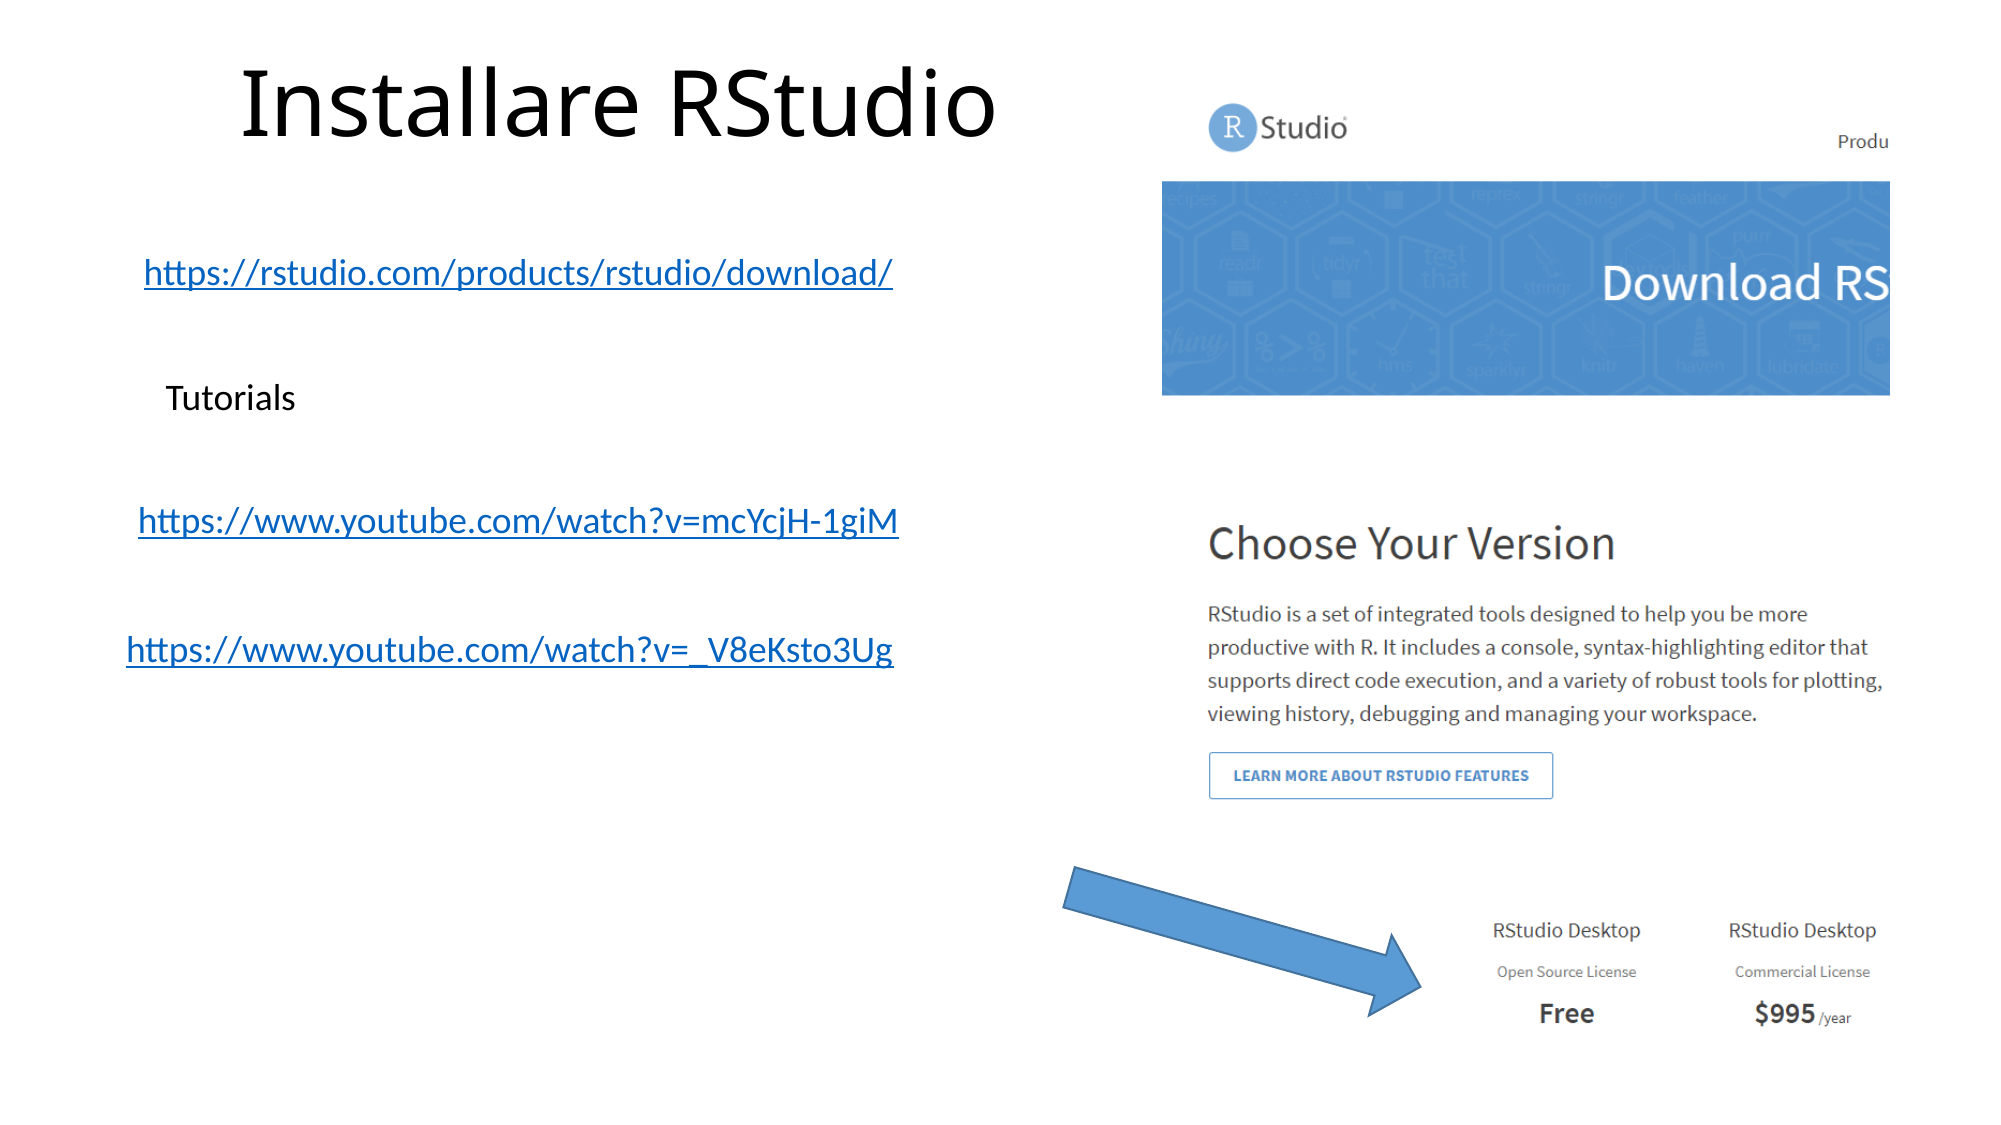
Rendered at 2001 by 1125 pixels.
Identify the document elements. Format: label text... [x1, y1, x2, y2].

text_box Tutorials [150, 365, 311, 425]
title Installare RStudio [137, 21, 1103, 192]
text_box [1062, 865, 1162, 937]
picture [1162, 86, 1890, 1067]
text_box https://www.youtube.com/watch?v=_V8eKsto3Ug [111, 618, 909, 678]
text_box https://www.youtube.com/watch?v=mcYcjH-1giM [123, 489, 915, 549]
text_box https://rstudio.com/products/rstudio/download/ [128, 240, 909, 300]
